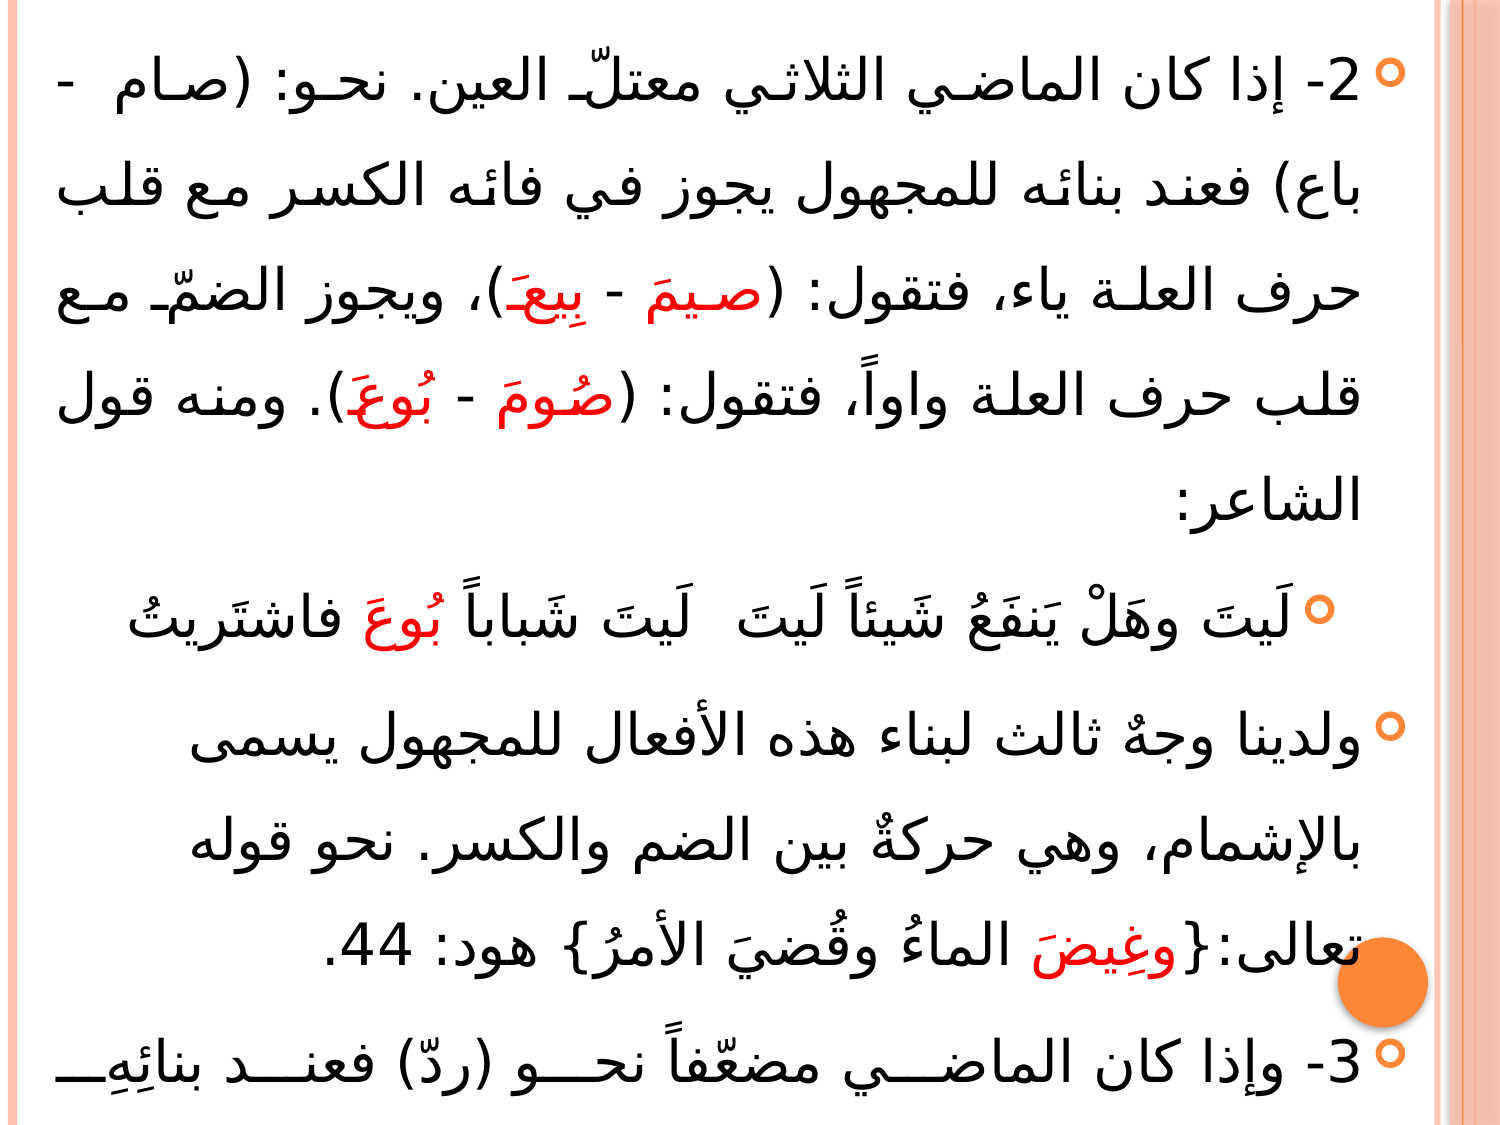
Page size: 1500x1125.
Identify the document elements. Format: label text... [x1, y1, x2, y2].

list 2- إذا كان الماضي الثلاثي معتلّ العين. نحو: (صام - باع) فعند بنائه للمجهول يجوز في فائه الكسر مع قلب حرف العلة ياء، فتقول: (صيمَ - بِيعَ)، ويجوز الضمّ مع قلب حرف العلة واواً، فتقول: (صُومَ - بُوعَ). ومنه قول الشاعر: لَيتَ وهَلْ يَنفَعُ شَيئاً لَيتَ لَيتَ شَباباً بُوعَ فاشتَريتُ ولدينا وجهٌ ثالث لبناء هذه الأفعال للمجهول يسمى بالإشمام، وهي حركةٌ بين الضم والكسر. نحو قوله تعالى:{وغِيضَ الماءُ وقُضيَ الأمرُ} هود: 44. 3- وإذا كان الماضي مضعّفاً نحو (ردّ) فعند بنائِهِ للمجهول فإنّه يجوز فيه الثلاثة الأوجه الجائزة في مثل (صامَ - باعَ)، حيث تقول: (رُدَّ) بضمّ الفاء، وتقول: (رِدَّ) بكسر الفاء، وتقولها أيضاً بالإشمام، أي بين الكسر والضم. مثل قوله تعالى: ((هذه بِضعتنا رُدَّتْ إلينا)) يوسف: 65. [41, 0, 1424, 1062]
